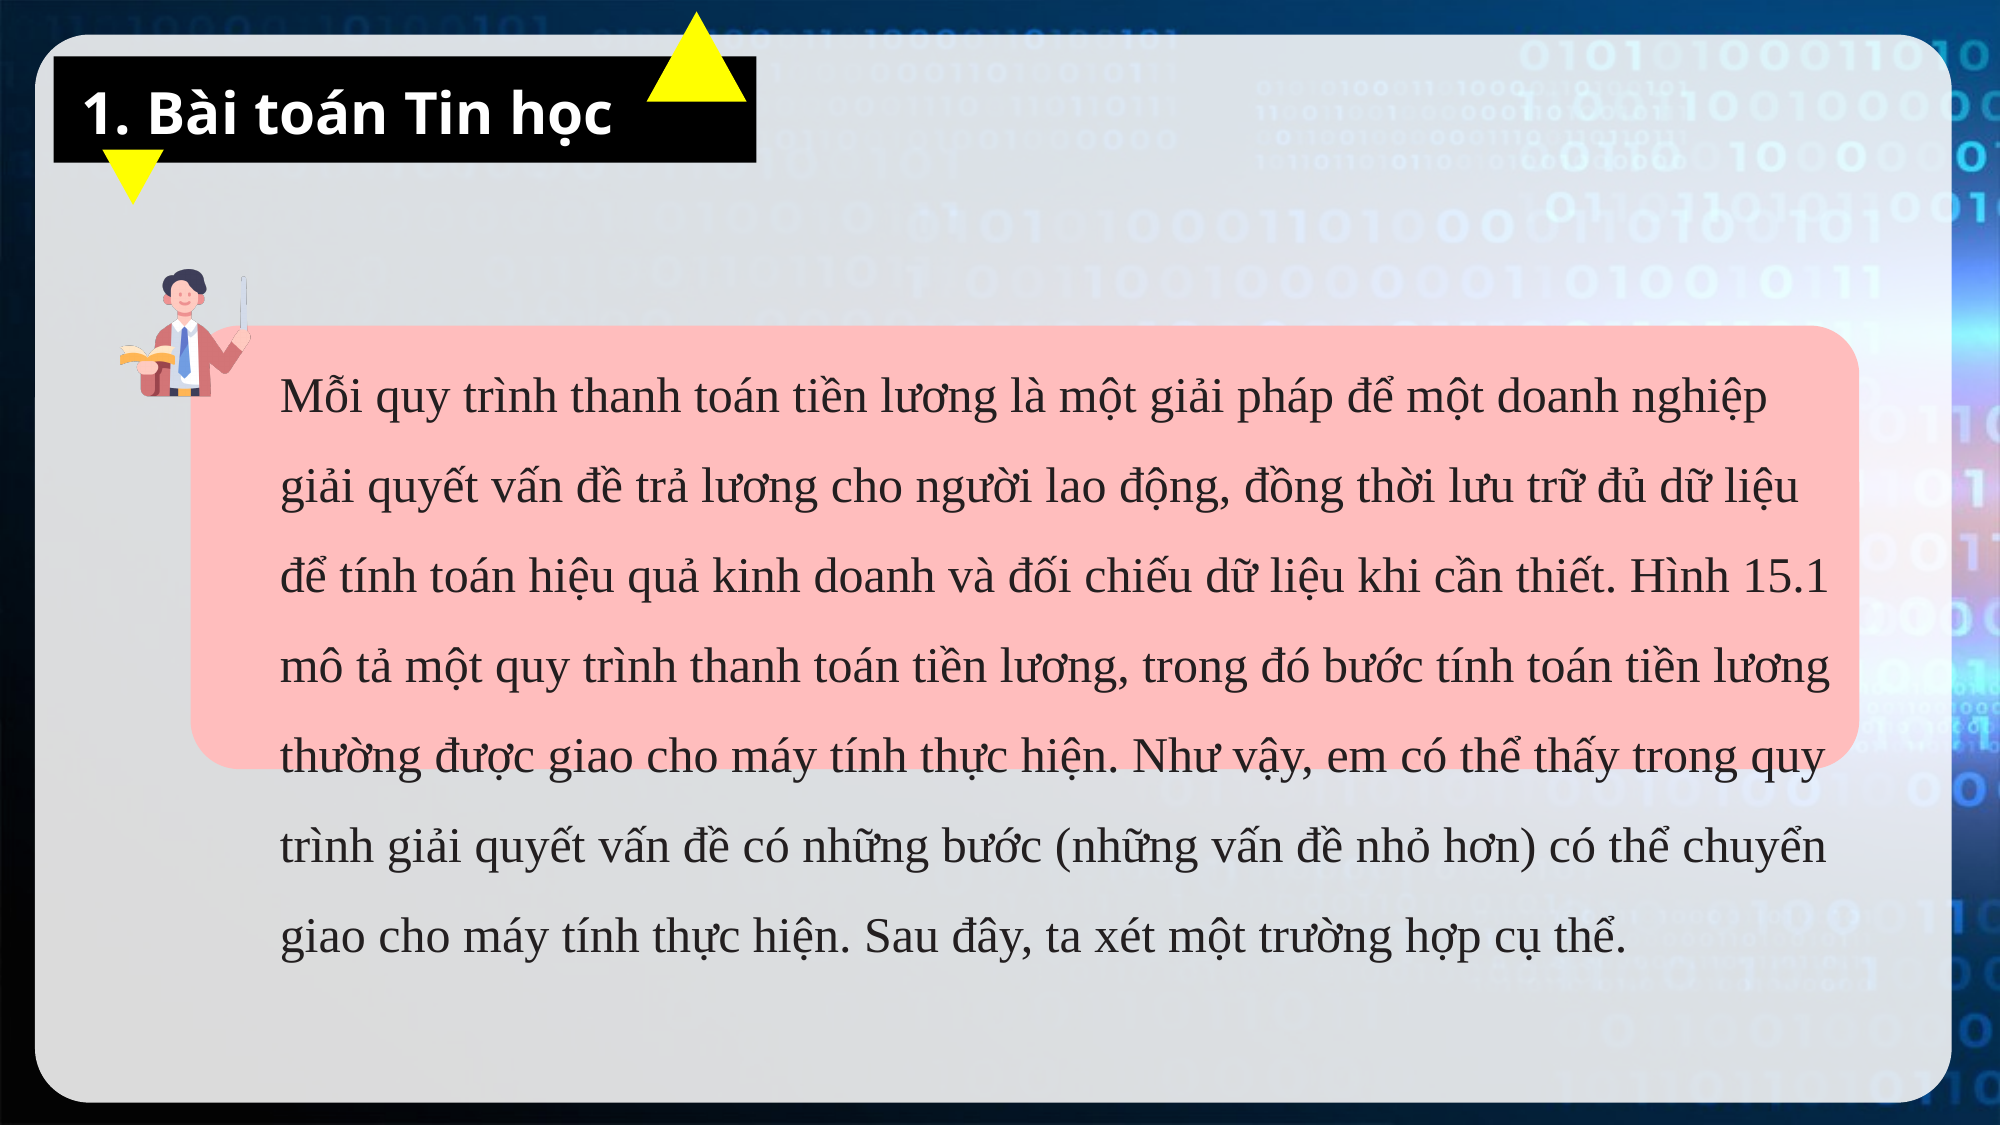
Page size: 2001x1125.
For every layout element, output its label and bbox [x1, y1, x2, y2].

text_box [53, 11, 757, 205]
text_box [118, 265, 1872, 966]
picture [0, 0, 2000, 1125]
